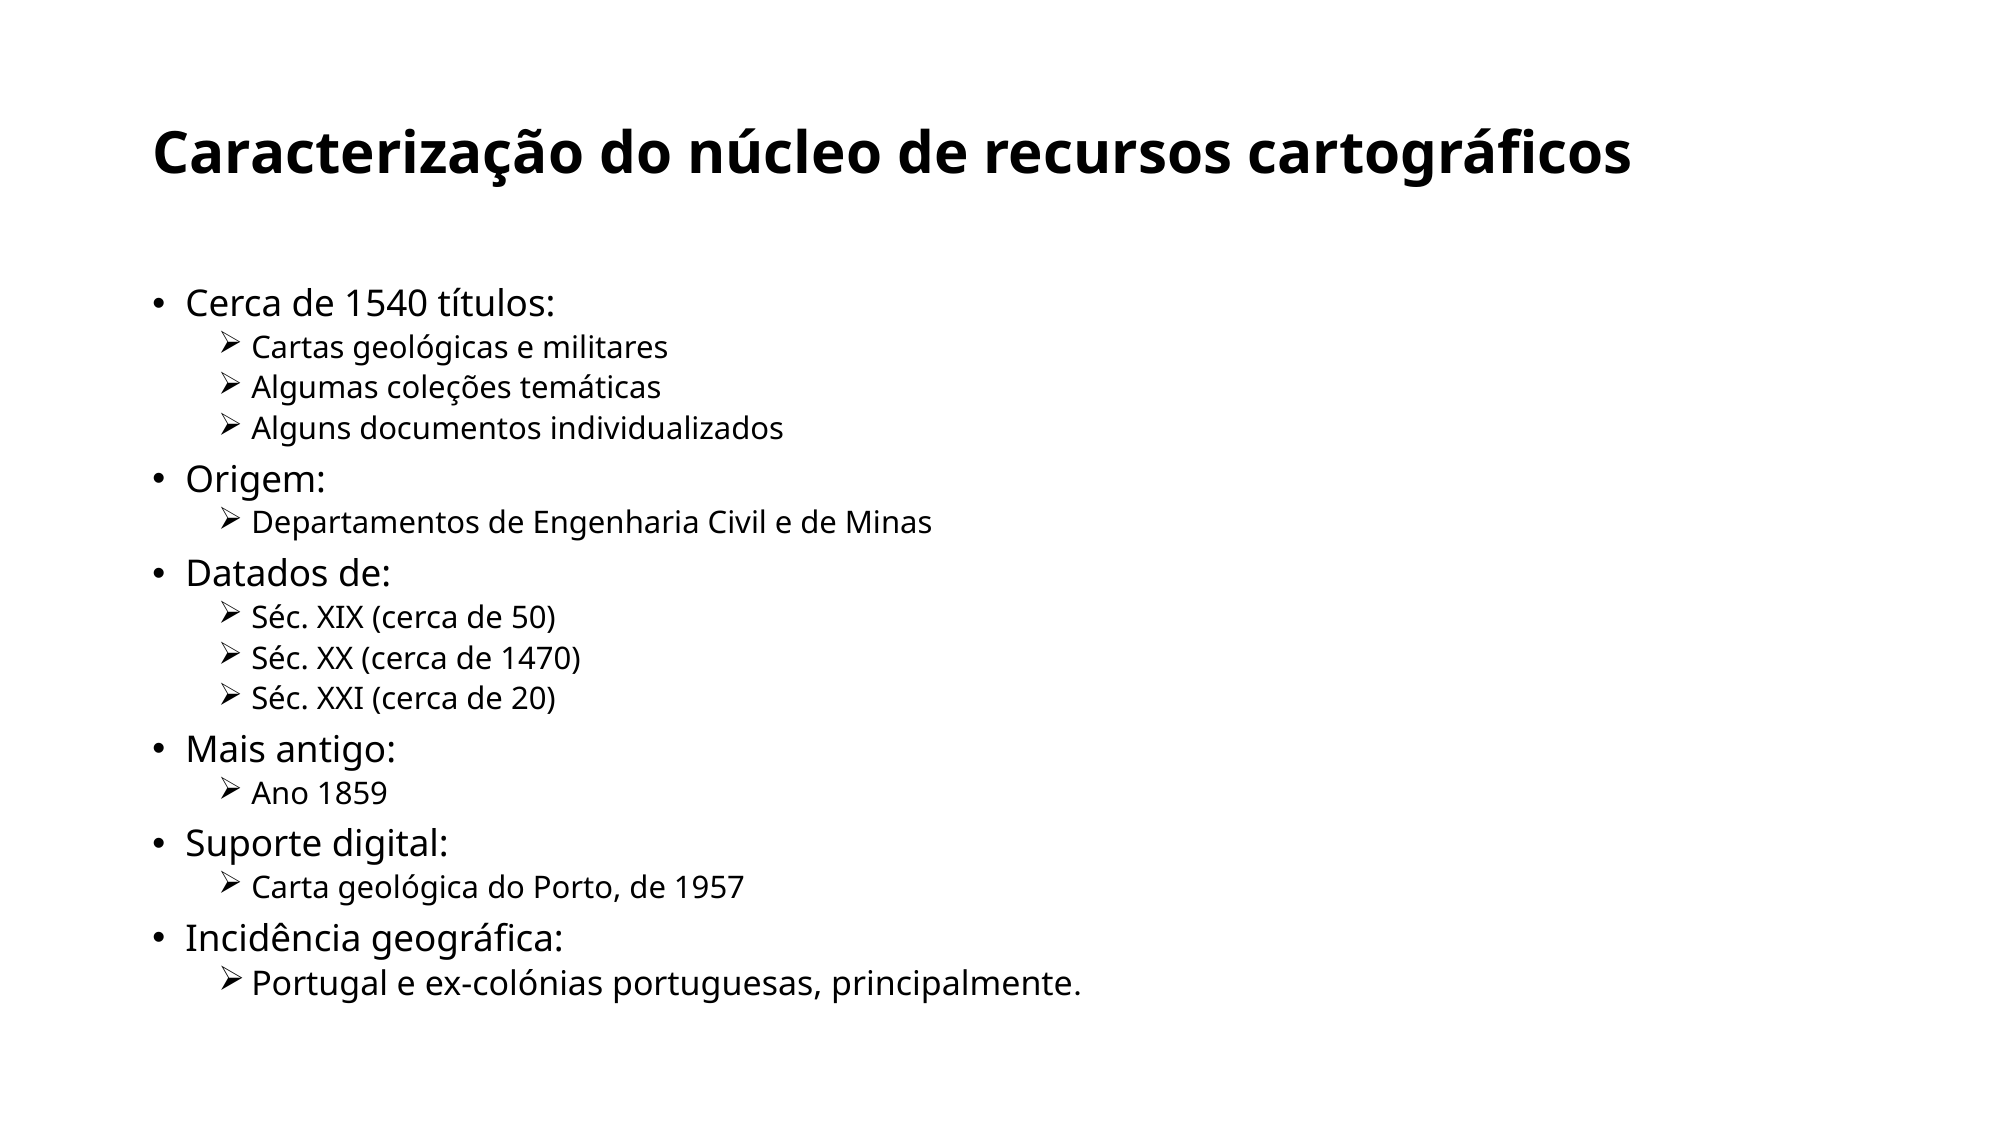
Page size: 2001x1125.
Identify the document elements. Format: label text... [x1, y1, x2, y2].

title Caracterização do núcleo de recursos cartográficos [137, 59, 1863, 250]
list Cerca de 1540 títulos: Cartas geológicas e militares Algumas coleções temáticas Alguns documentos individualizados Origem: Departamentos de Engenharia Civil e de Minas Datados de: Séc. XIX (cerca de 50) Séc. XX (cerca de 1470) Séc. XXI (cerca de 20) Mais antigo: Ano 1859 Suporte digital: Carta geológica do Porto, de 1957 Incidência geográfica: Portugal e ex-colónias portuguesas, principalmente. [137, 277, 1863, 1014]
